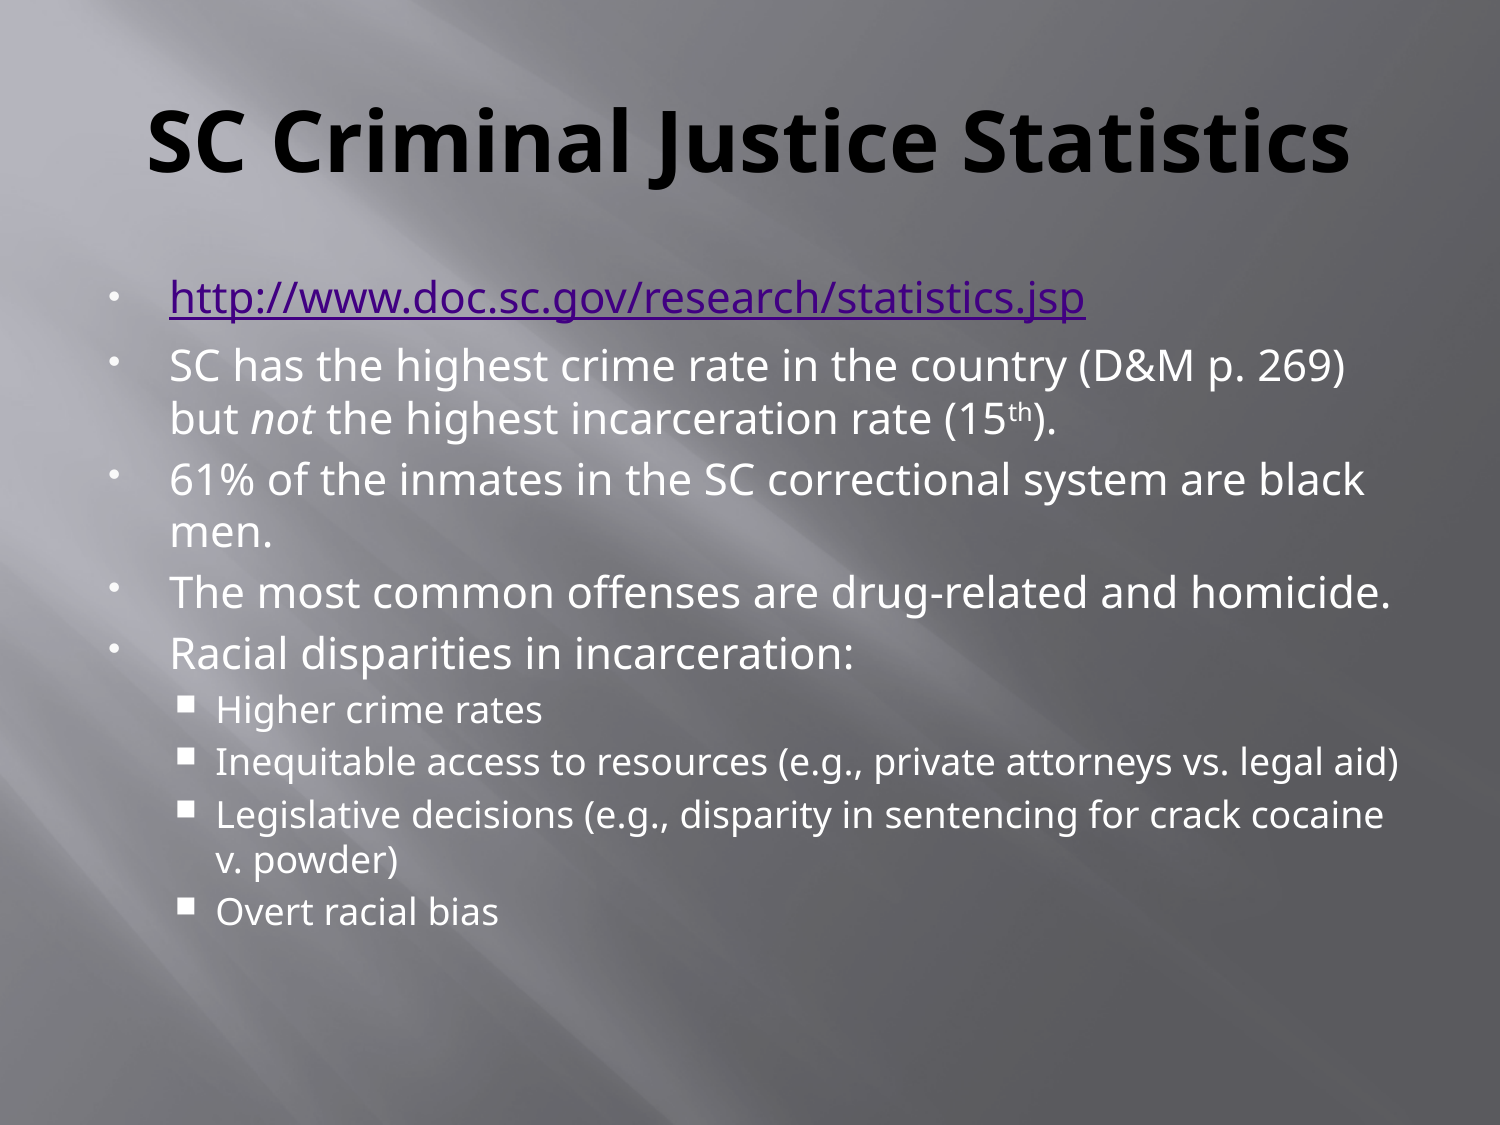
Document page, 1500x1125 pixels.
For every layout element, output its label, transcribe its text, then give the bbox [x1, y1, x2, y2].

title SC Criminal Justice Statistics [75, 45, 1425, 233]
list http://www.doc.sc.gov/research/statistics.jsp SC has the highest crime rate in the country (D&M p. 269) but not the highest incarceration rate (15th). 61% of the inmates in the SC correctional system are black men. The most common offenses are drug-related and homicide. Racial disparities in incarceration: Higher crime rates Inequitable access to resources (e.g., private attorneys vs. legal aid) Legislative decisions (e.g., disparity in sentencing for crack cocaine v. powder) Overt racial bias [75, 262, 1425, 1035]
